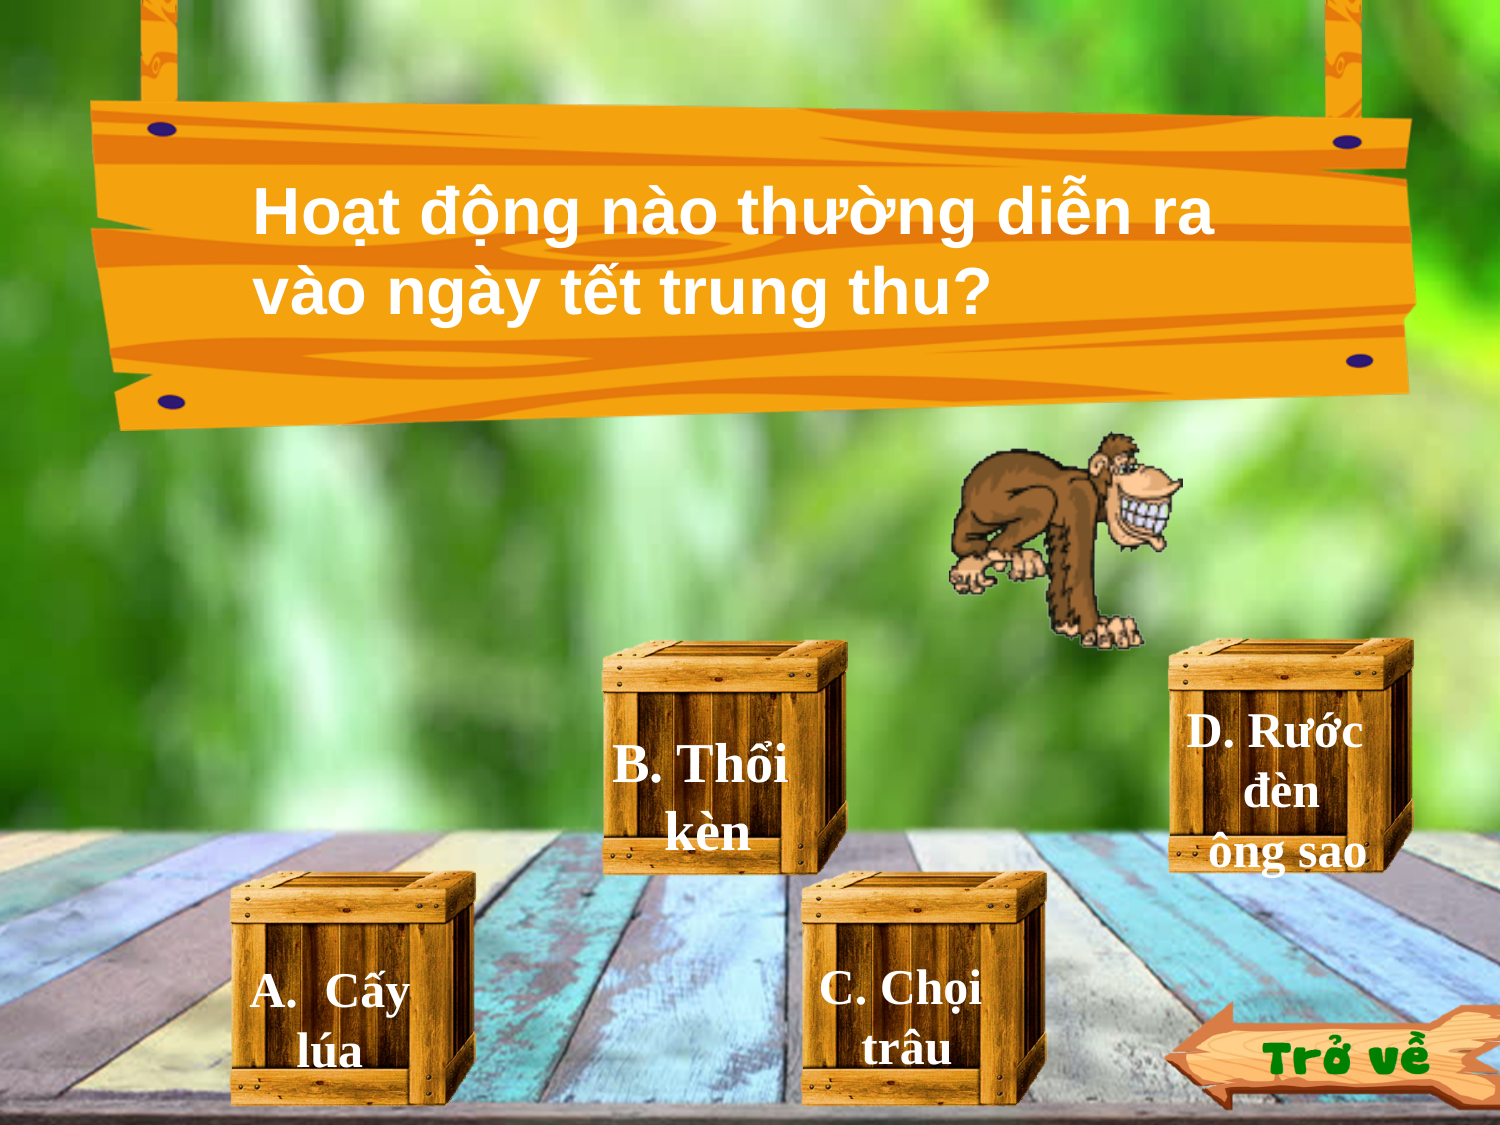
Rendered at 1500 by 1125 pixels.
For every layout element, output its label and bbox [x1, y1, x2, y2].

text_box [1167, 634, 1417, 888]
picture [0, 0, 1500, 1125]
text_box [799, 868, 1050, 1112]
text_box [596, 637, 851, 881]
text_box [228, 868, 479, 1112]
